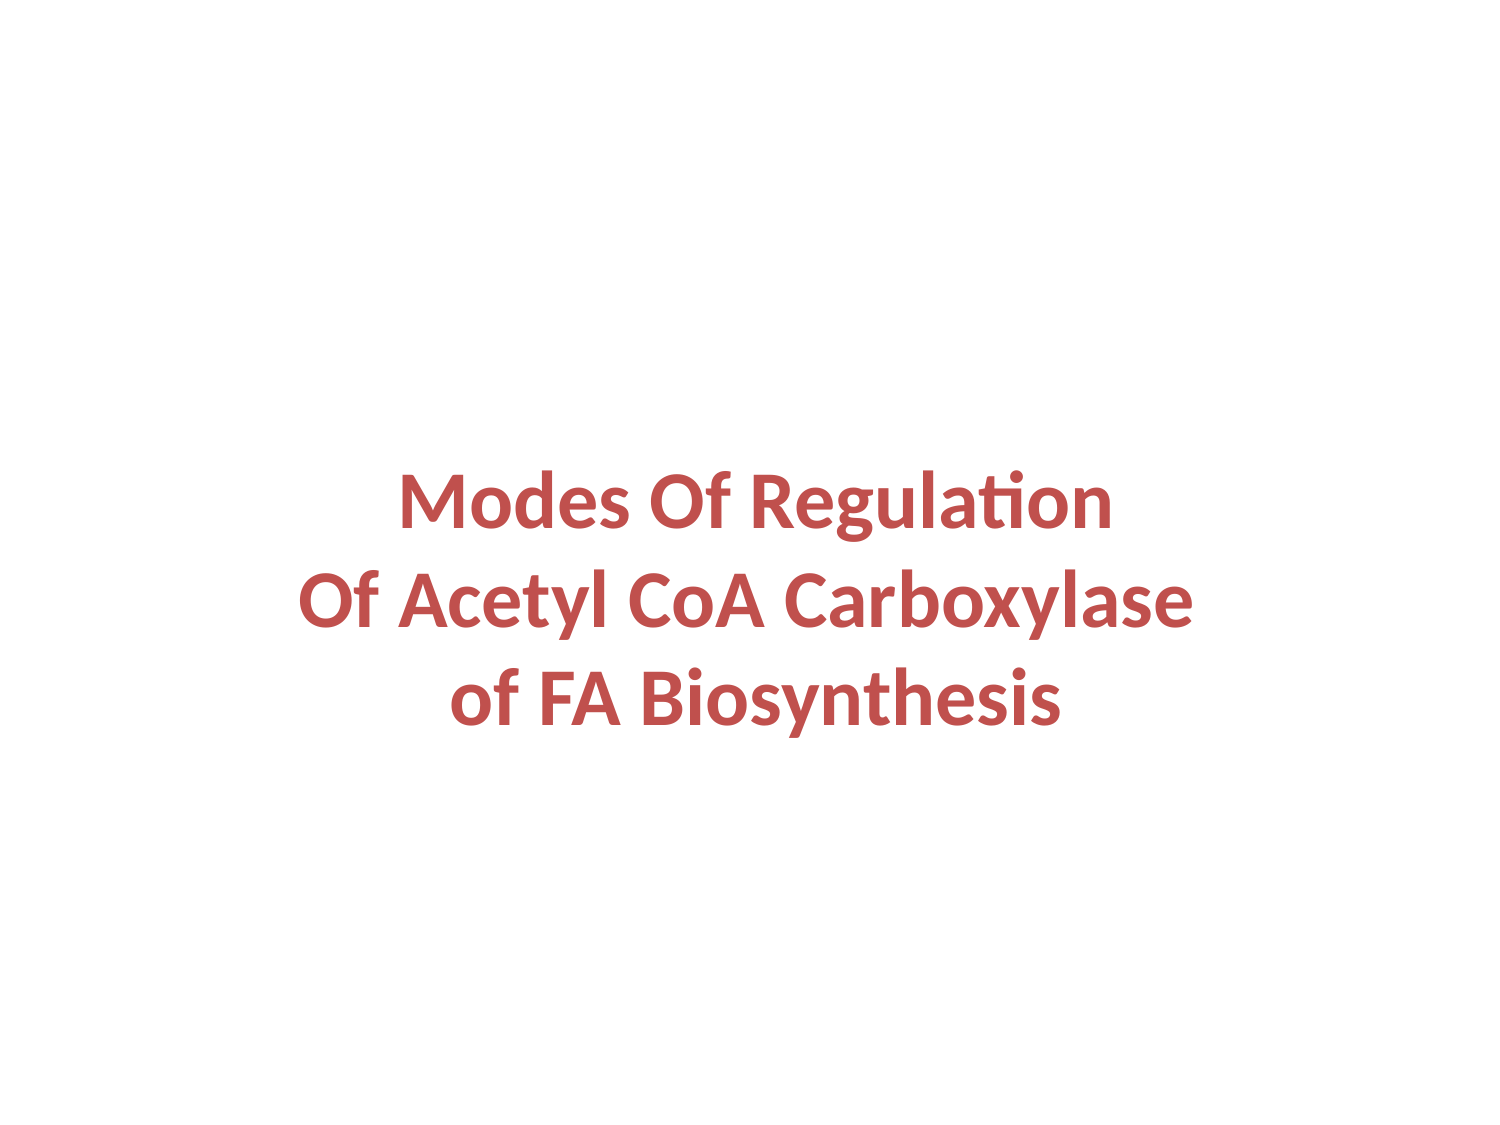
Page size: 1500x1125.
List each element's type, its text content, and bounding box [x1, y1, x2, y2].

title Modes Of Regulation Of Acetyl CoA Carboxylase of FA Biosynthesis [62, 437, 1450, 850]
